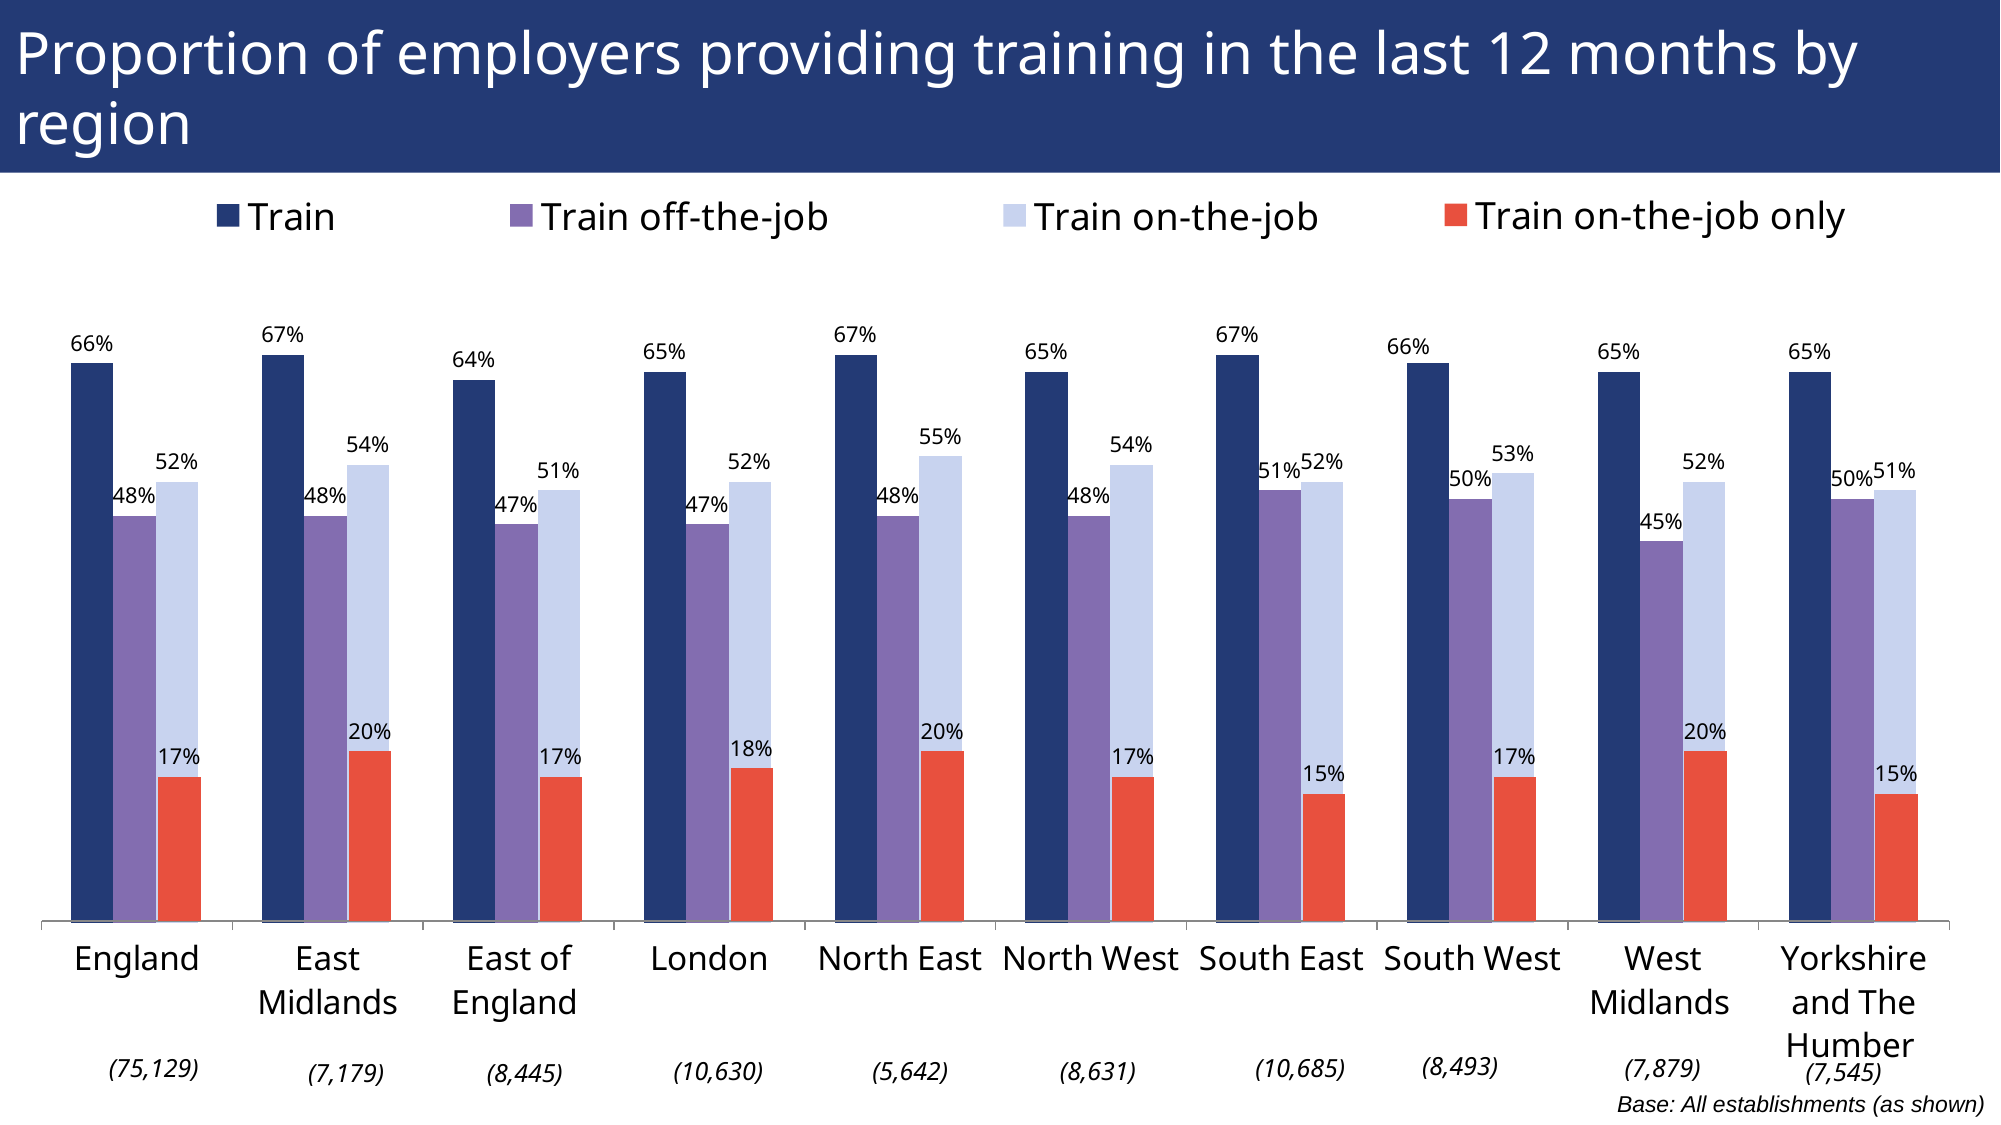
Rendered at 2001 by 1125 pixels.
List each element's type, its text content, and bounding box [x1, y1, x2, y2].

text_box Base: All establishments (as shown) [1373, 1095, 2000, 1125]
chart [38, 43, 2000, 1085]
title Proportion of employers providing training in the last 12 months by region [0, 0, 2000, 173]
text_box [86, 1043, 1914, 1096]
